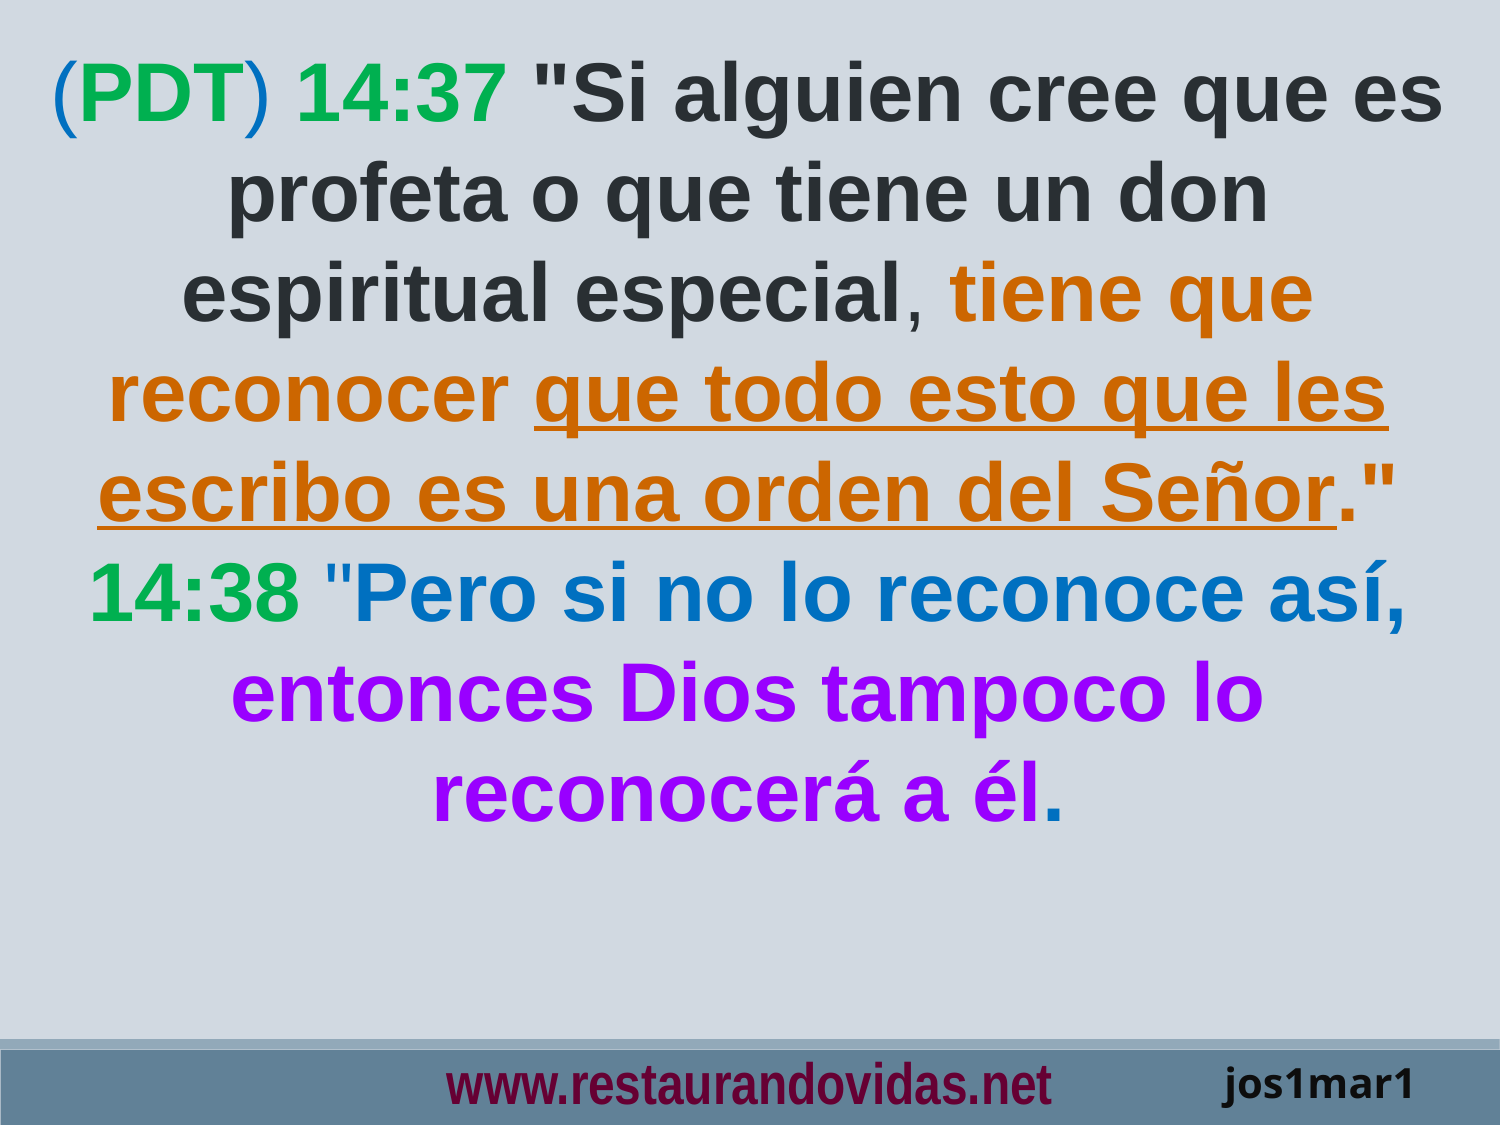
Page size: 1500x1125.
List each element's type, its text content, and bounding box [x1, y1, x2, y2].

text_box (PDT) 14:37 "Si alguien cree que es profeta o que tiene un don espiritual especial, tiene que reconocer que todo esto que les escribo es una orden del Señor." 14:38 "Pero si no lo reconoce así, entonces Dios tampoco lo reconocerá a él. [17, 30, 1488, 846]
text_box www.restaurandovidas.net [401, 1039, 1099, 1124]
text_box jos1mar1 [1146, 1049, 1495, 1114]
